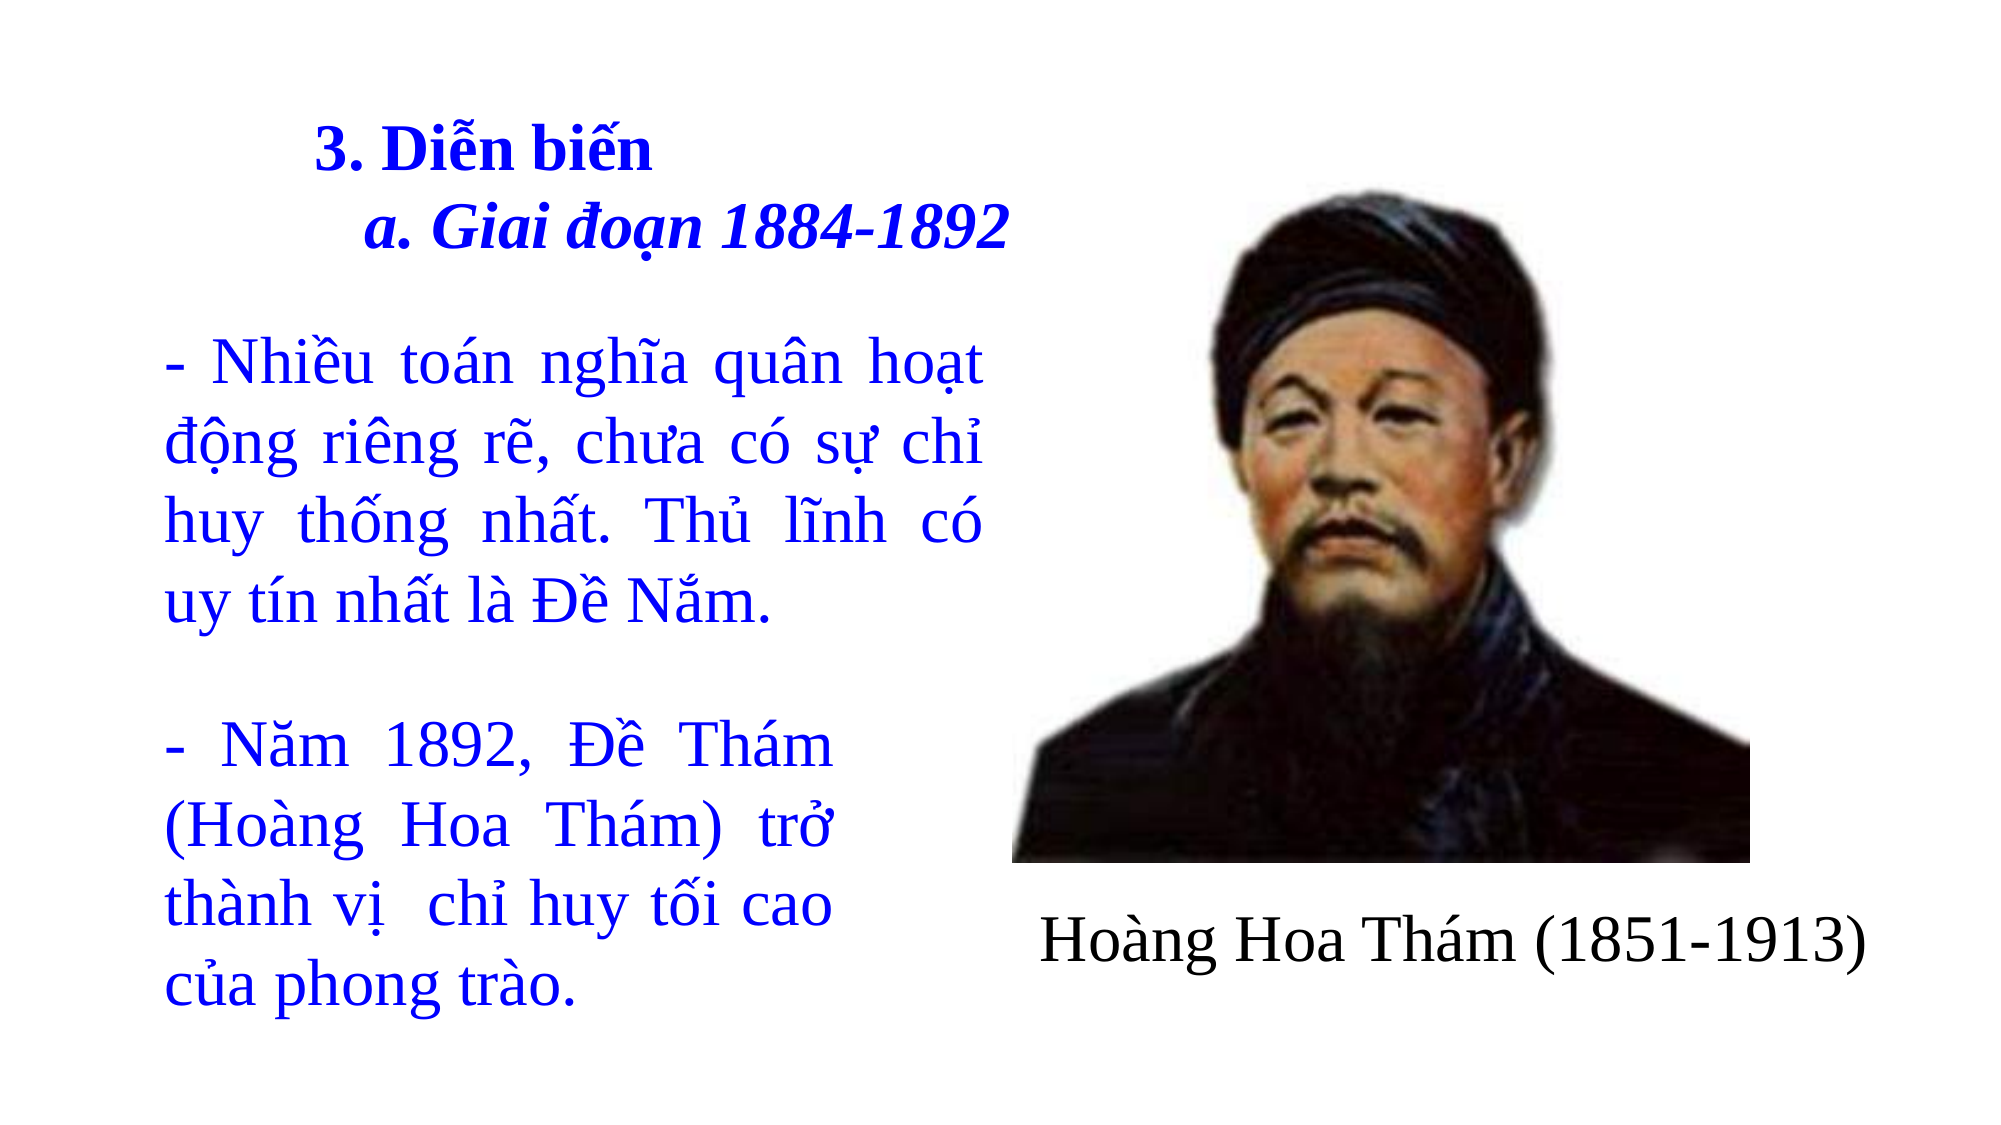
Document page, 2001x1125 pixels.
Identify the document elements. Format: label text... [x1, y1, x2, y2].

text_box - Nhiều toán nghĩa quân hoạt động riêng rẽ, chưa có sự chỉ huy thống nhất. Thủ lĩnh có uy tín nhất là Đề Nắm. [150, 345, 1000, 608]
picture [1012, 124, 1750, 863]
text_box a. Giai đoạn 1884-1892 [350, 174, 1012, 270]
text_box 3. Diễn biến [299, 112, 738, 175]
text_box Hoàng Hoa Thám (1851-1913) [1024, 887, 1969, 983]
text_box - Năm 1892, Đề Thám (Hoàng Hoa Thám) trở thành vị chỉ huy tối cao của phong trào. [150, 765, 850, 953]
